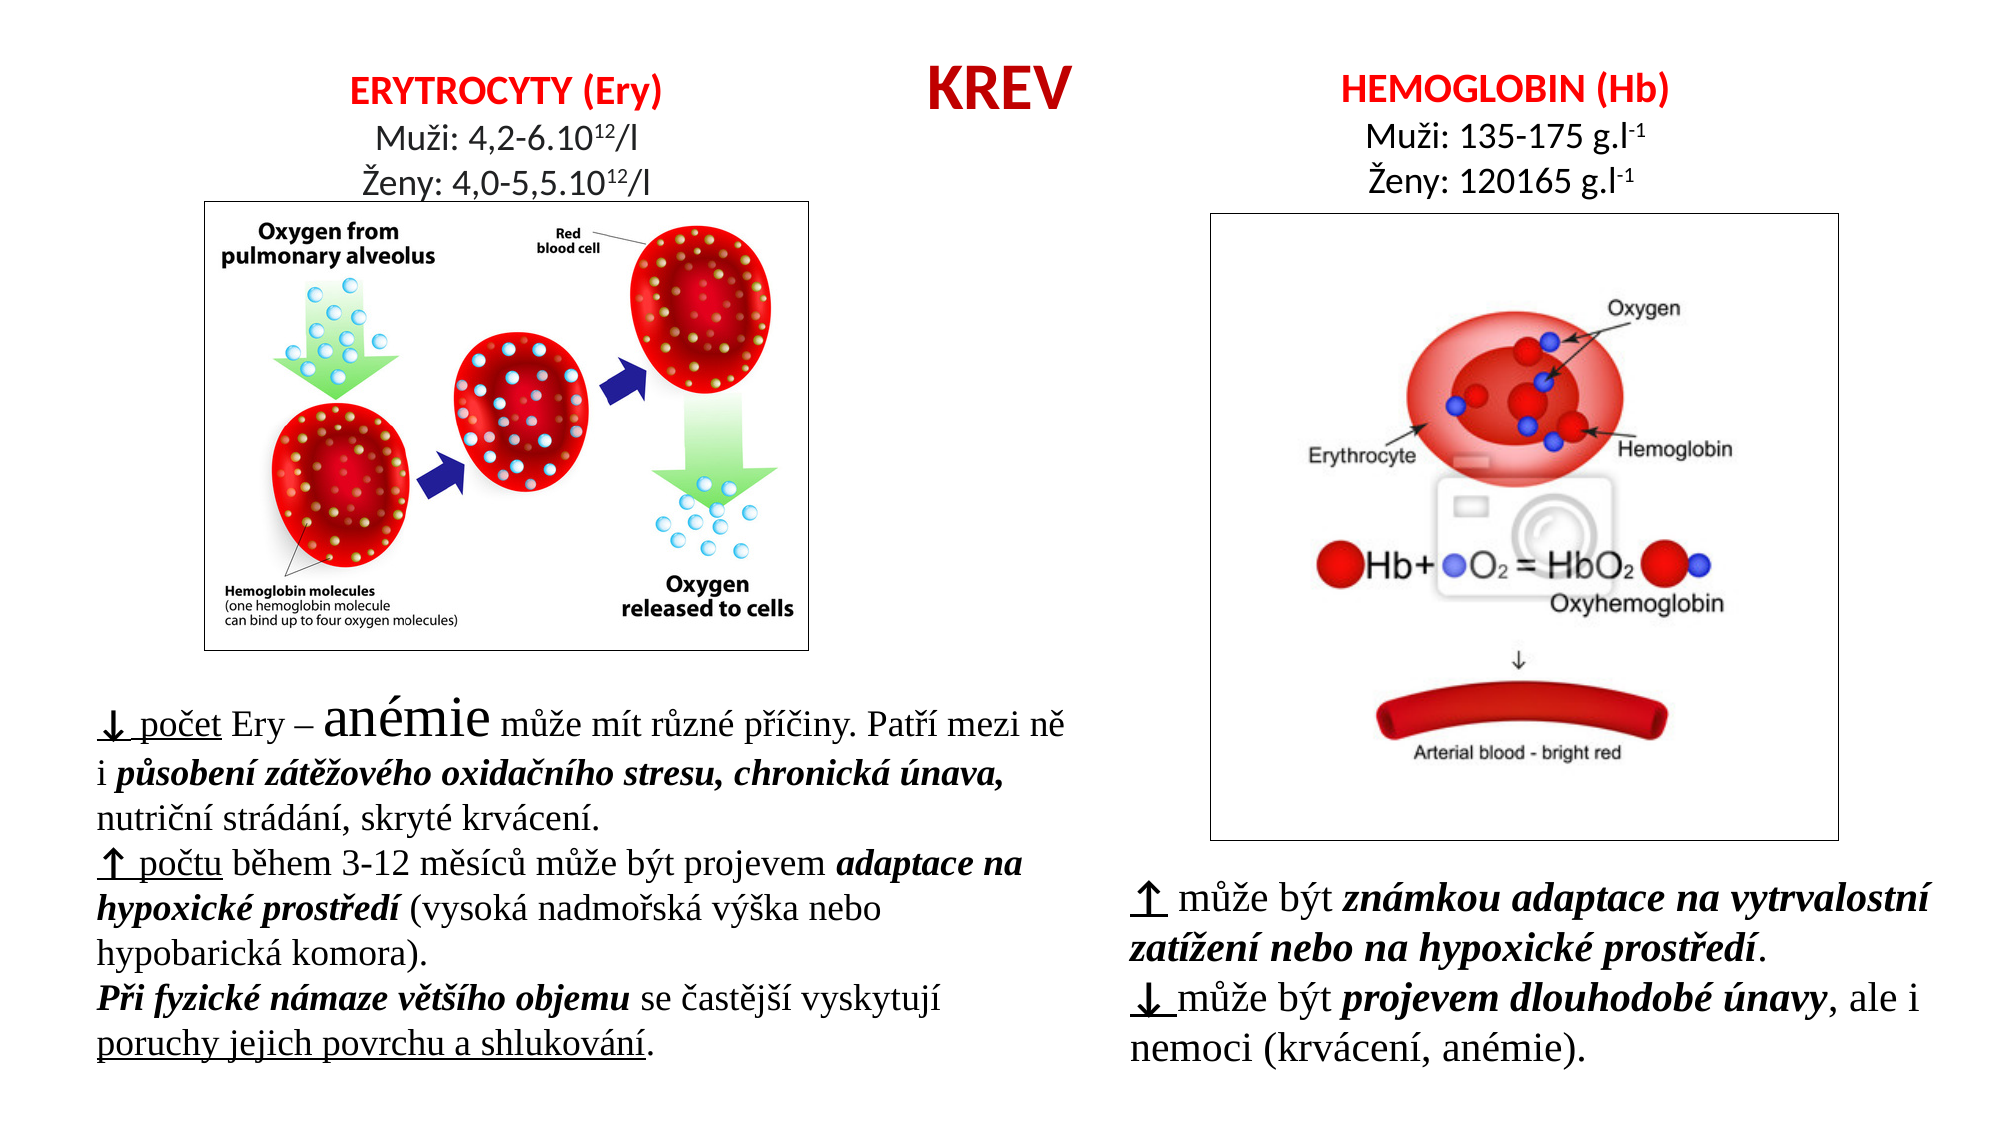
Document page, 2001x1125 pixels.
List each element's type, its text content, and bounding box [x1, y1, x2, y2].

text_box ERYTROCYTY (Ery) Muži: 4,2-6.1012/l Ženy: 4,0-5,5.1012/l [244, 55, 770, 201]
picture [1210, 213, 1839, 841]
text_box ↑ může být známkou adaptace na vytrvalostní zatížení nebo na hypoxické prostředí. ↓ může být projevem dlouhodobé únavy, ale i nemoci (krvácení, anémie). [1115, 862, 1968, 1077]
text_box KREV [871, 35, 1129, 130]
picture [204, 201, 809, 651]
text_box ↓ počet Ery – anémie může mít různé příčiny. Patří mezi ně i působení zátěžového oxidačního stresu, chronická únava, nutriční strádání, skryté krvácení. ↑ počtu během 3-12 měsíců může být projevem adaptace na hypoxické prostředí (vysoká nadmořská výška nebo hypobarická komora). Při fyzické námaze většího objemu se častější vyskytují poruchy jejich povrchu a shlukování. [81, 670, 1082, 1071]
text_box HEMOGLOBIN (Hb) Muži: 135-175 g.l-1 Ženy: 120165 g.l-1 [1307, 53, 1705, 209]
